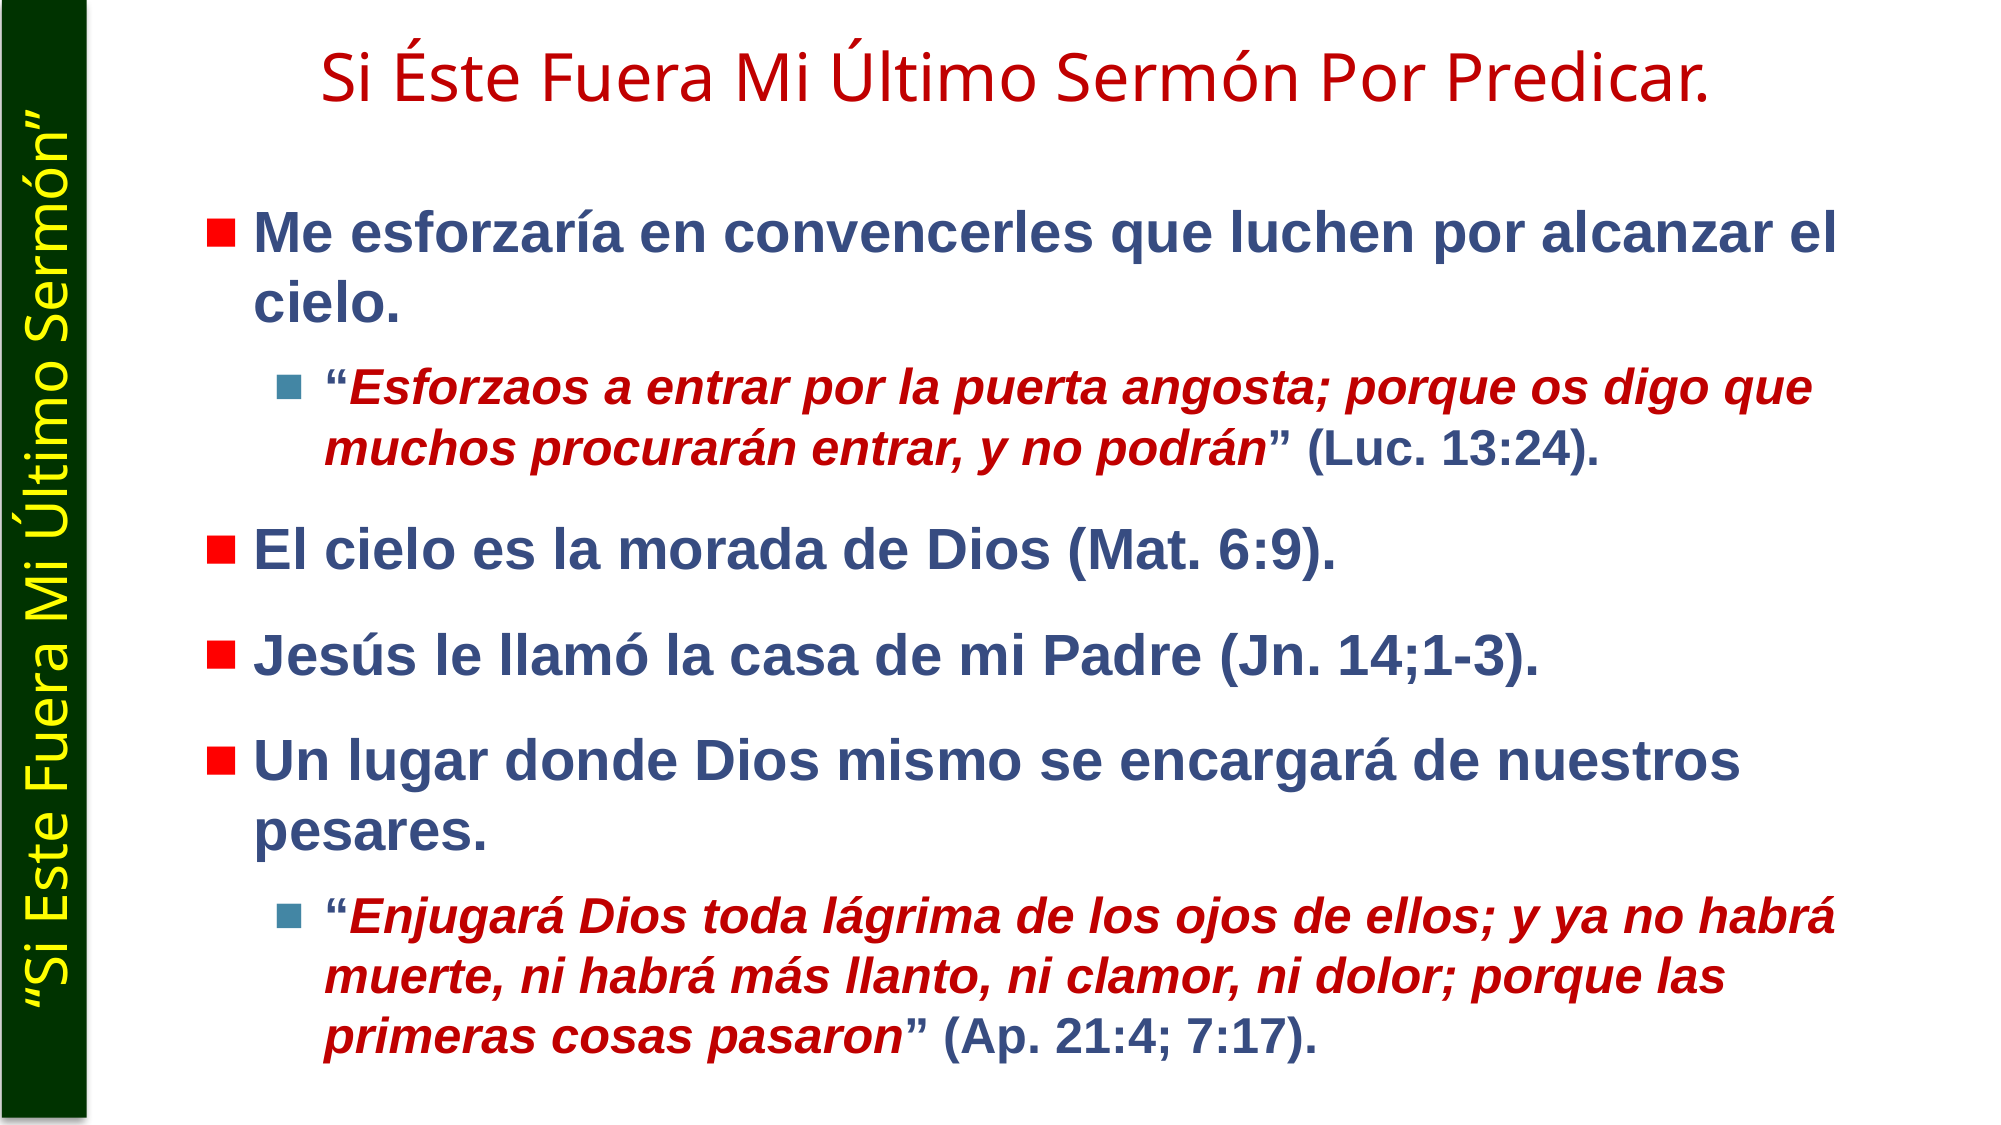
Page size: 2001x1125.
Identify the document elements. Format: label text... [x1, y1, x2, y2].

list Me esforzaría en convencerles que luchen por alcanzar el cielo. “Esforzaos a entrar por la puerta angosta; porque os digo que muchos procurarán entrar, y no podrán” (Luc. 13:24). El cielo es la morada de Dios (Mat. 6:9). Jesús le llamó la casa de mi Padre (Jn. 14;1-3). Un lugar donde Dios mismo se encargará de nuestros pesares. “Enjugará Dios toda lágrima de los ojos de ellos; y ya no habrá muerte, ni habrá más llanto, ni clamor, ni dolor; porque las primeras cosas pasaron” (Ap. 21:4; 7:17). [183, 184, 1886, 1083]
title Si Éste Fuera Mi Último Sermón Por Predicar. [183, 12, 1850, 126]
text_box “Si Este Fuera Mi Último Sermón” [1, 0, 87, 1118]
